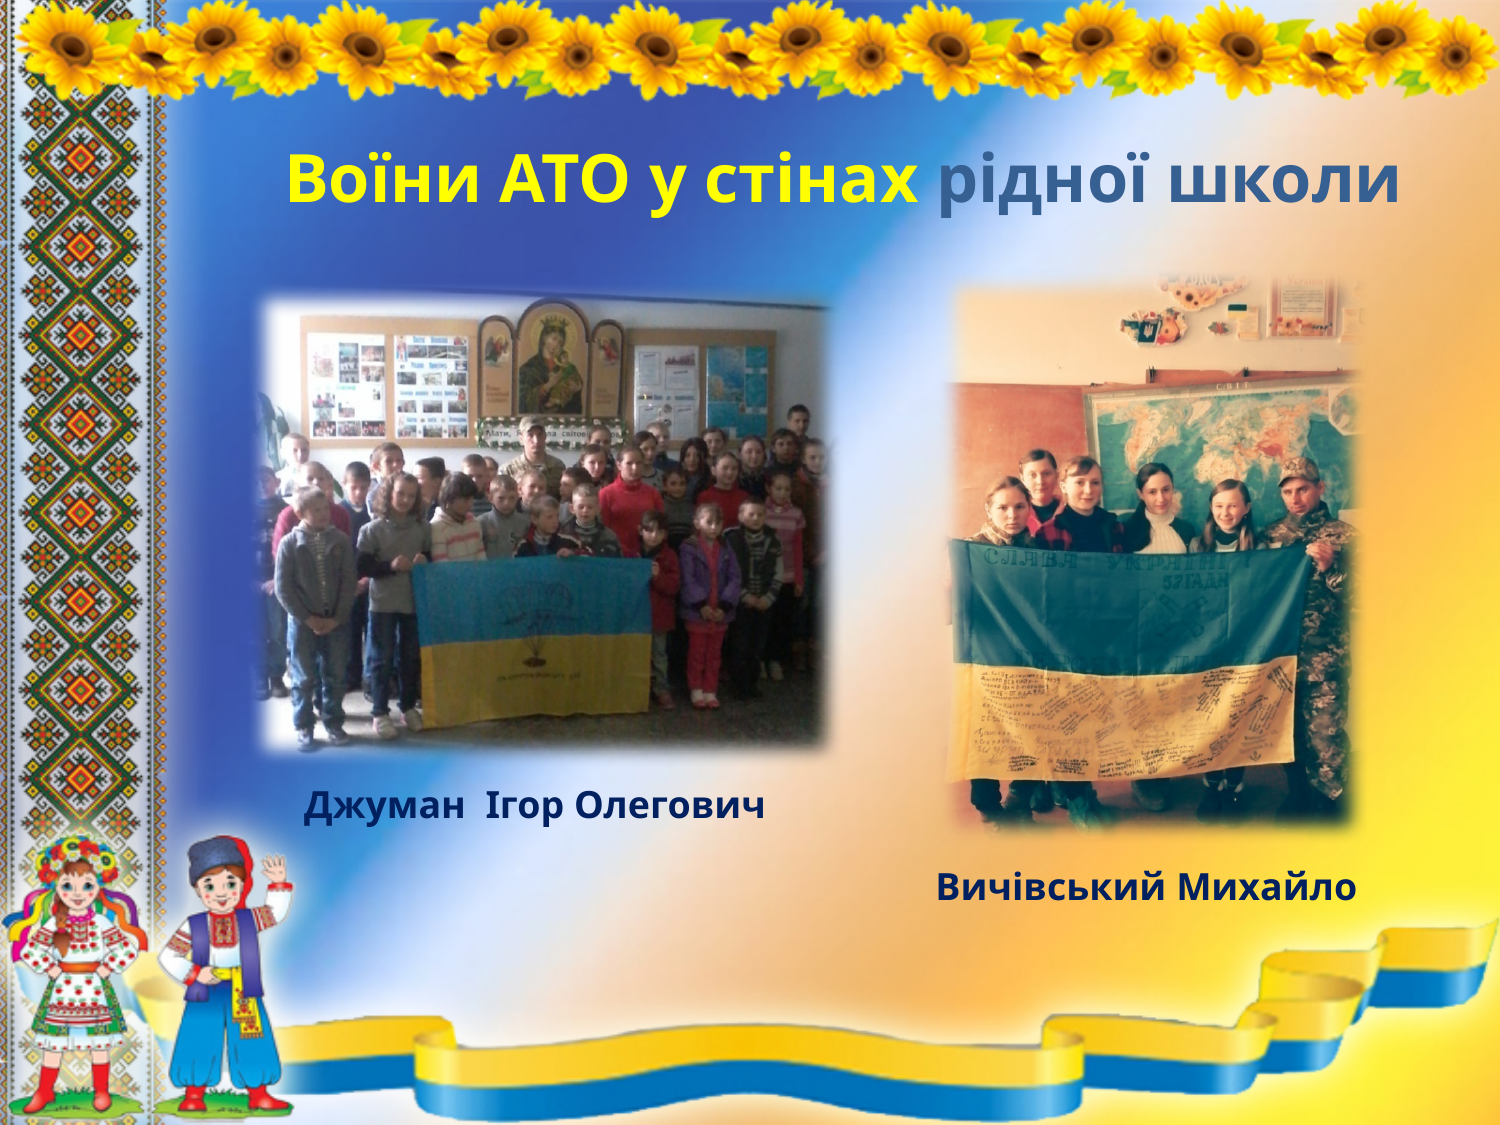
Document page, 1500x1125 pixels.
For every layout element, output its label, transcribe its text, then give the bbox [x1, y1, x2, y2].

text_box Воїни АТО у стінах рідної школи [257, 128, 1430, 224]
text_box Вичівський Михайло [920, 855, 1373, 916]
text_box Джуман Ігор Олегович [289, 776, 781, 834]
picture [0, 0, 1500, 1125]
